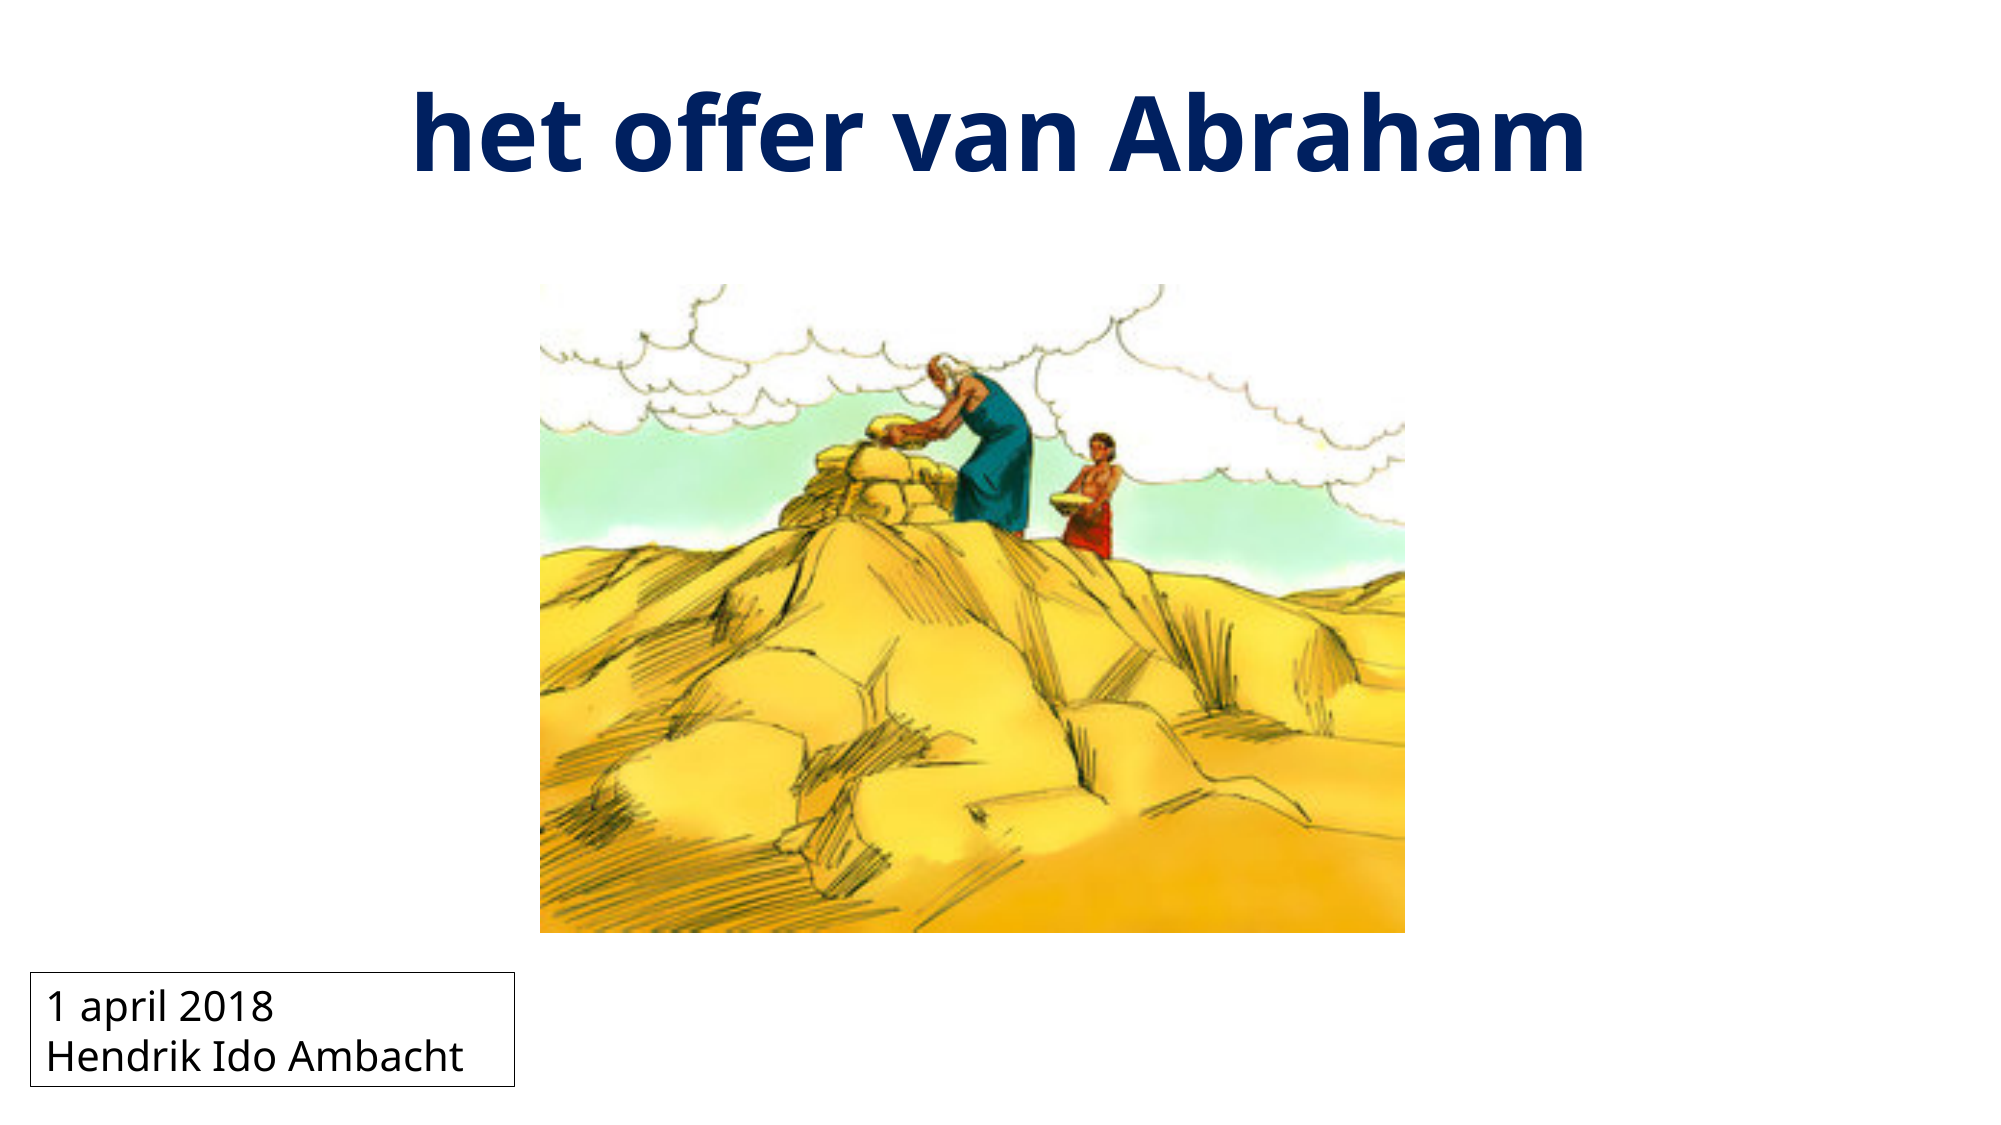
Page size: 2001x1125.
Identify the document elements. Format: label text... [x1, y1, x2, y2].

picture [540, 284, 1405, 933]
text_box 1 april 2018 Hendrik Ido Ambacht [30, 971, 515, 1087]
text_box het offer van Abraham [0, 59, 2000, 200]
